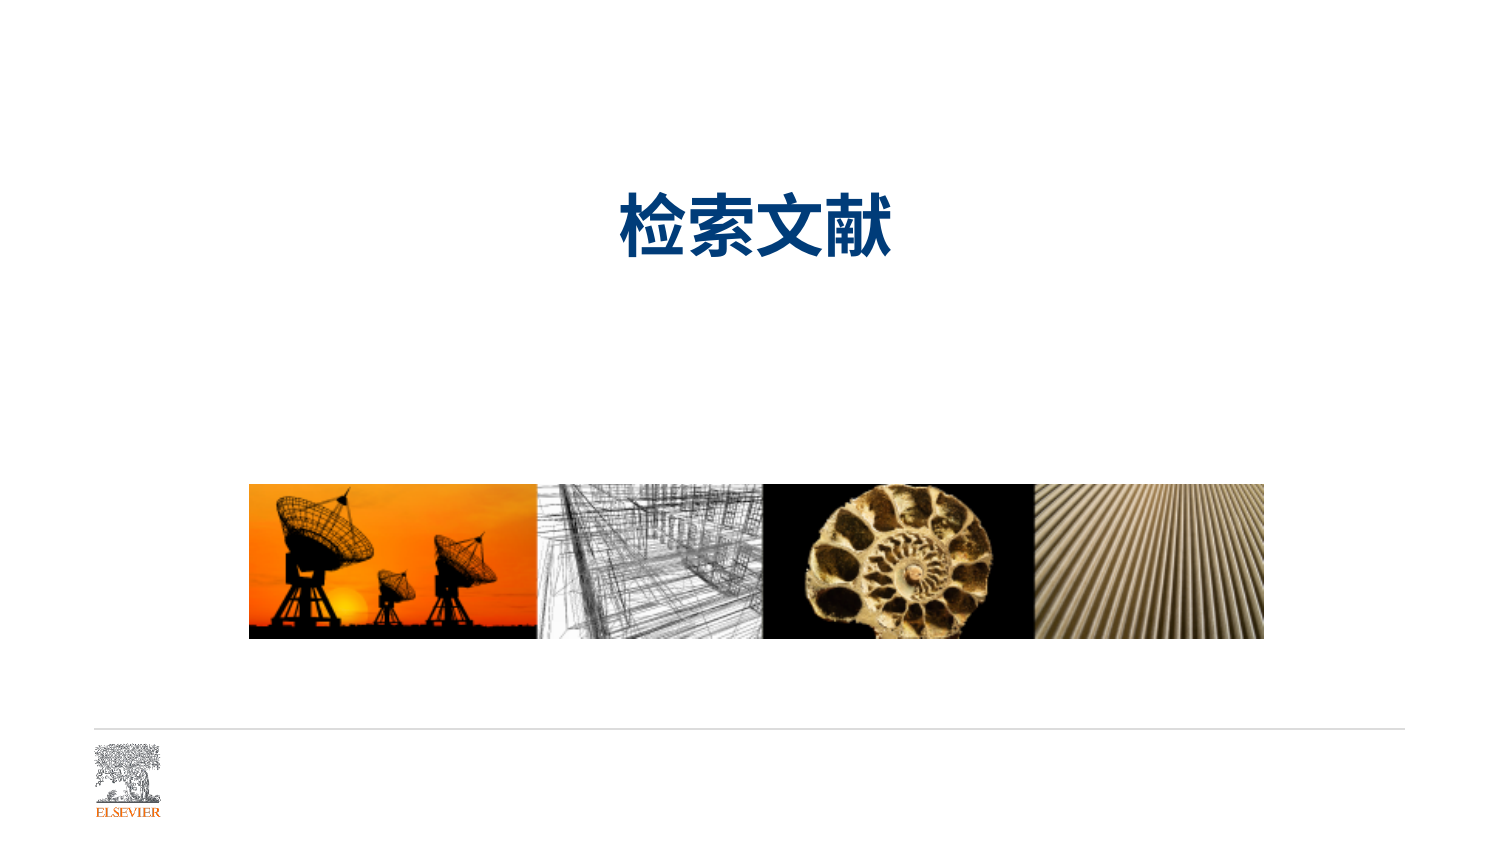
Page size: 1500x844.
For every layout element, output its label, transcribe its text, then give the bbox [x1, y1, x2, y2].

picture [249, 484, 1264, 639]
text_box 检索文献 [212, 175, 1300, 273]
picture [94, 743, 161, 817]
